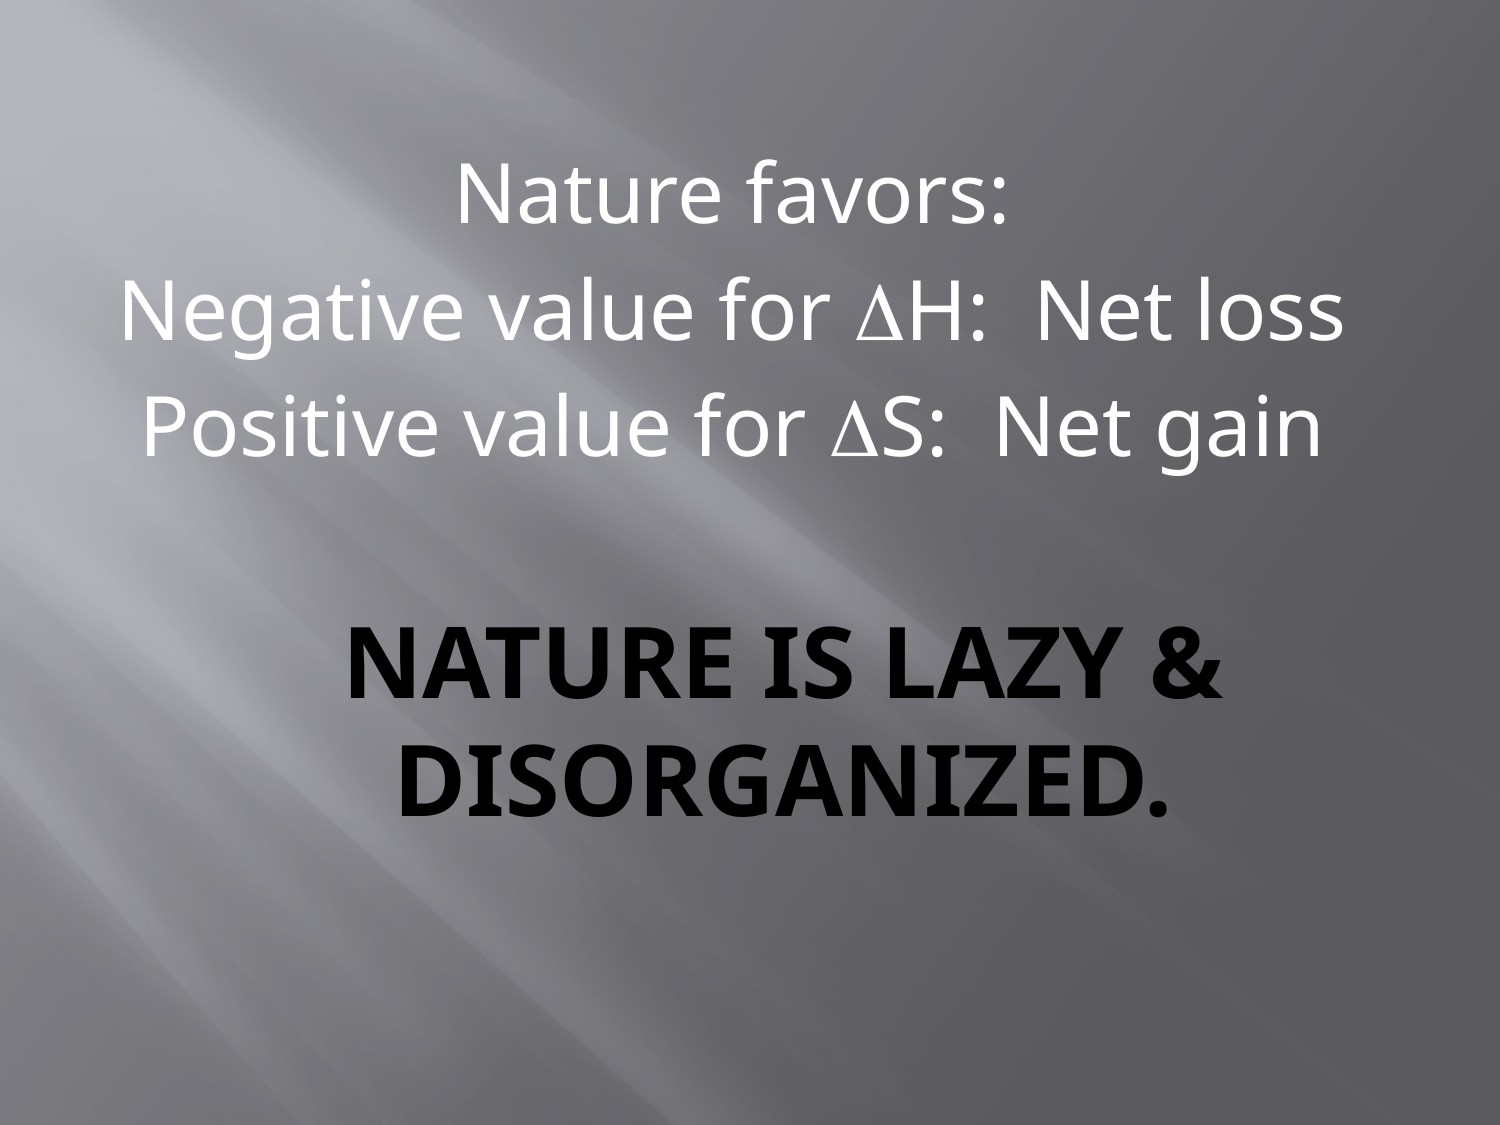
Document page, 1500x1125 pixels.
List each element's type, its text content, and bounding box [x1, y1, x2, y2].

title Nature is lazy & disorganized. [108, 599, 1459, 837]
subtitle Nature favors: Negative value for H: Net loss Positive value for S: Net gain [26, 132, 1439, 533]
